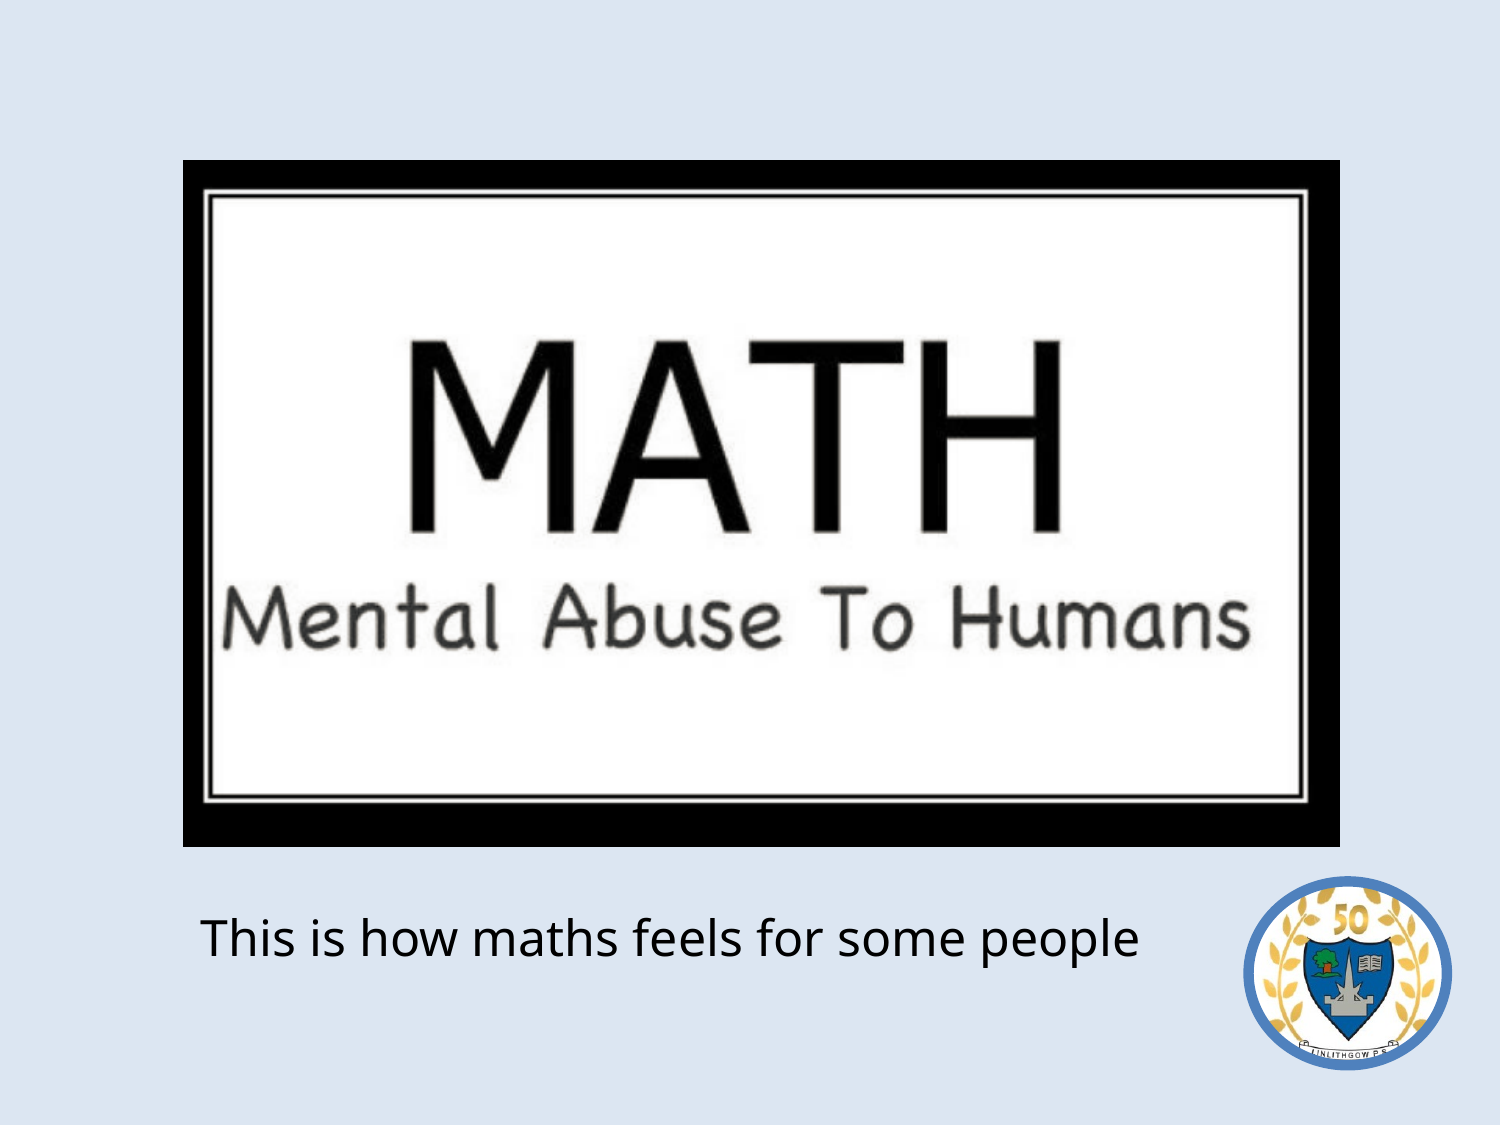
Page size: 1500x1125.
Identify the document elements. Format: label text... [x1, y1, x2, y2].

picture [1248, 881, 1448, 1066]
text_box This is how maths feels for some people [186, 898, 1243, 974]
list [182, 160, 1340, 847]
